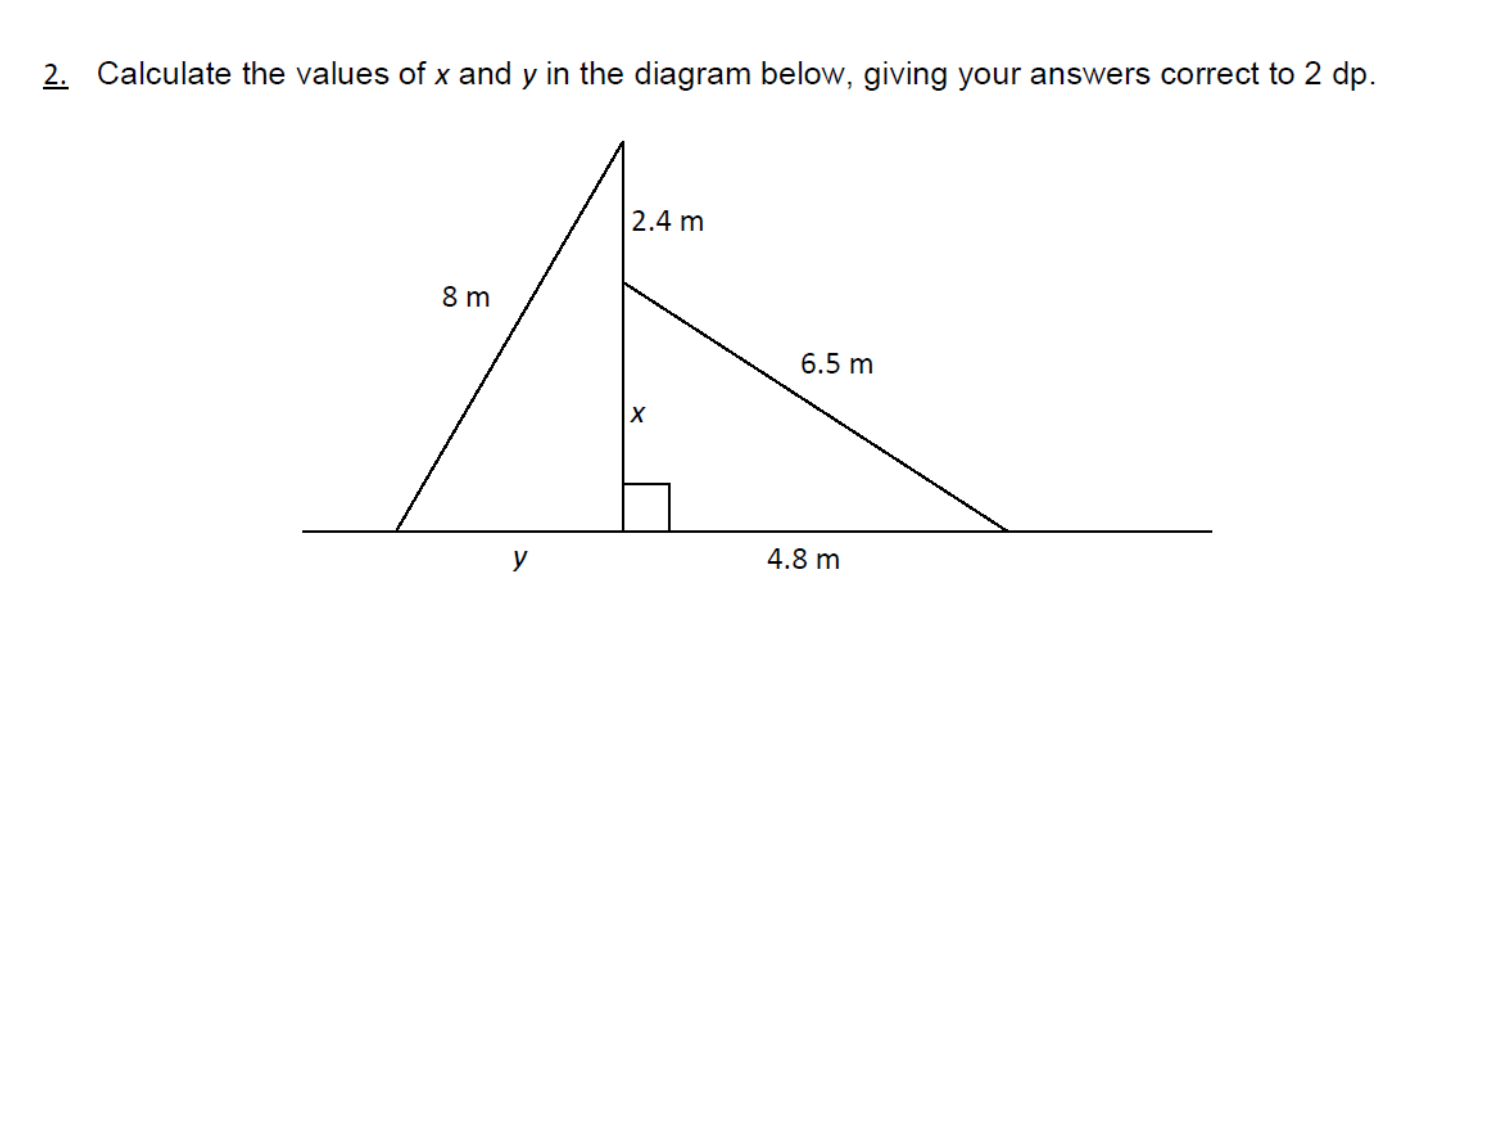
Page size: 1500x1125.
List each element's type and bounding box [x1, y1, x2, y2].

picture [29, 42, 1455, 587]
